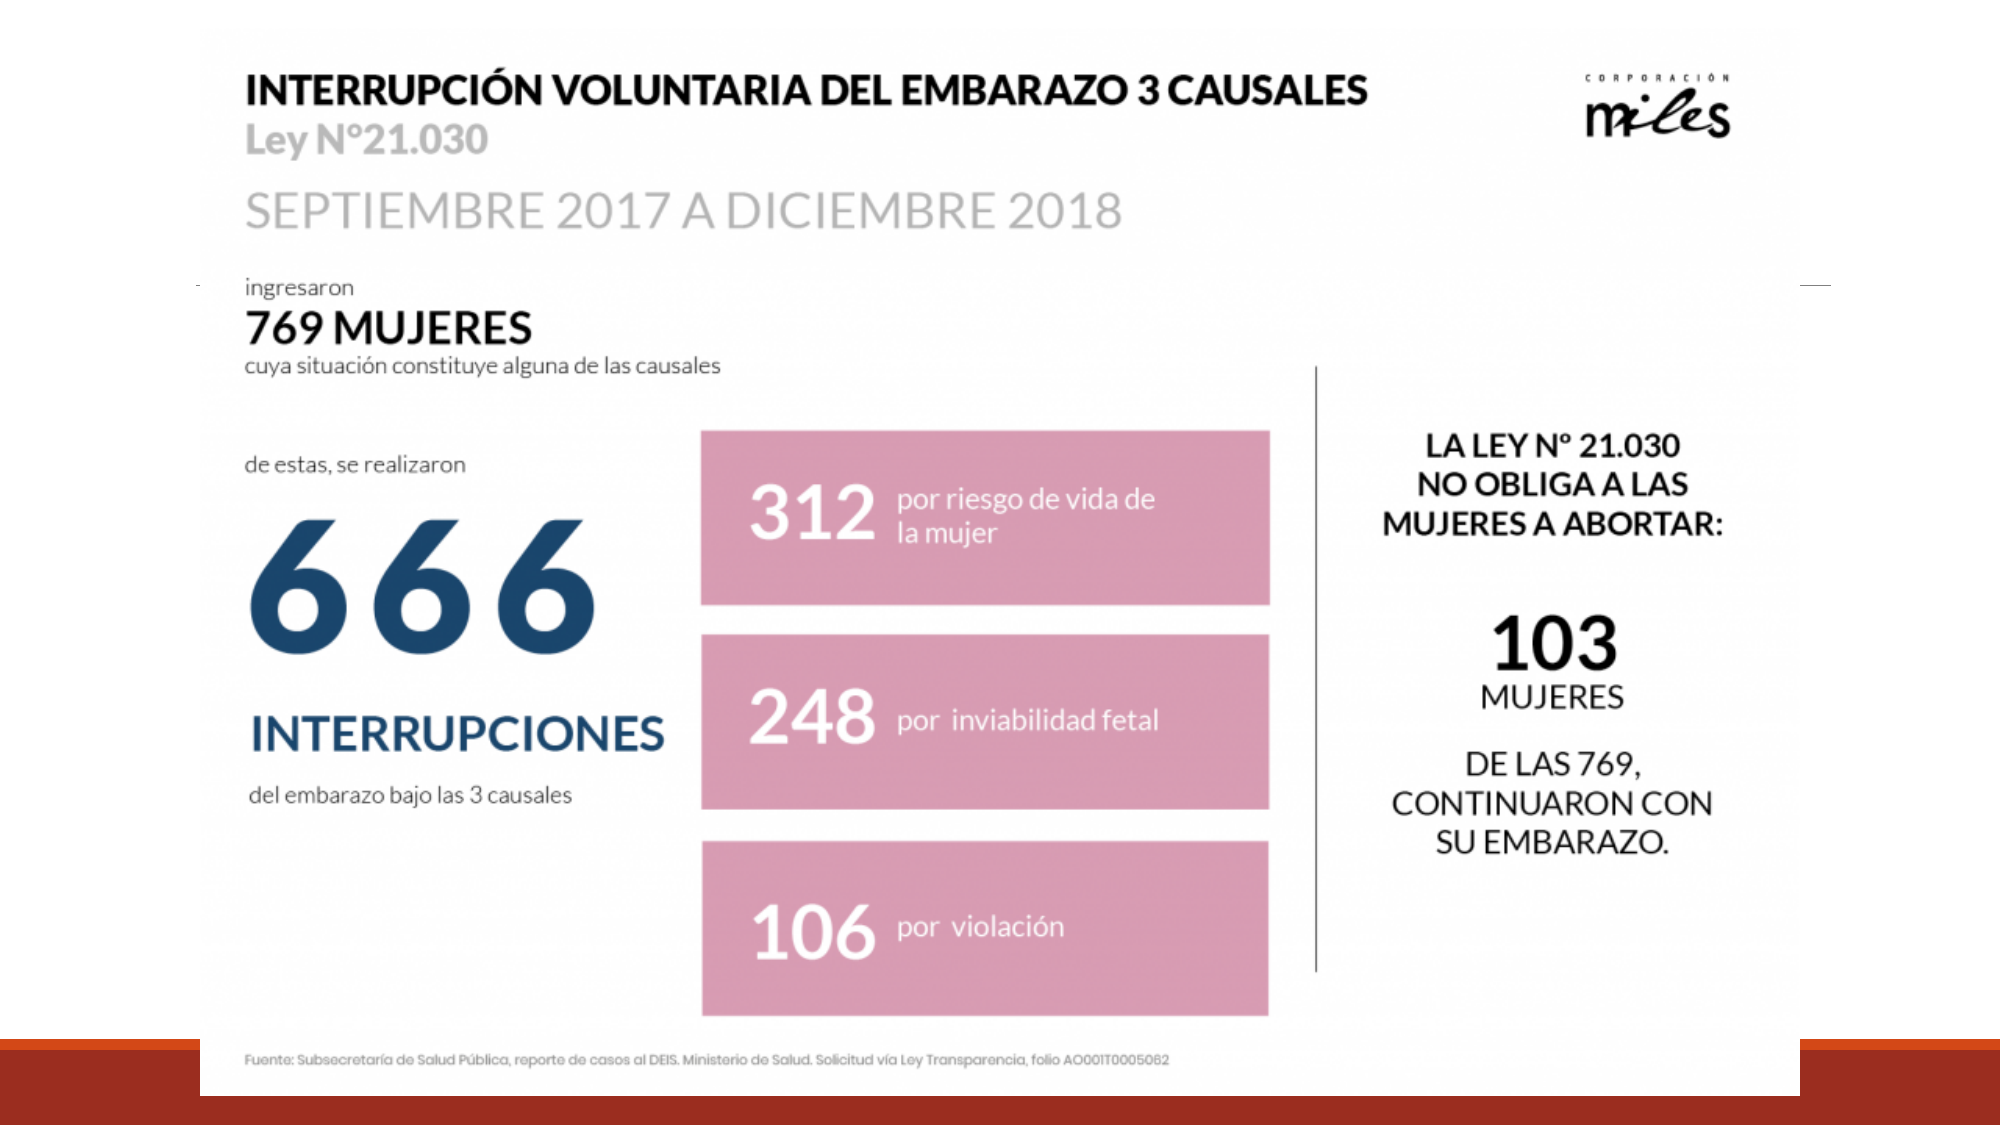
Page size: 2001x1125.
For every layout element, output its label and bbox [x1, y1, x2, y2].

picture [199, 28, 1801, 1097]
